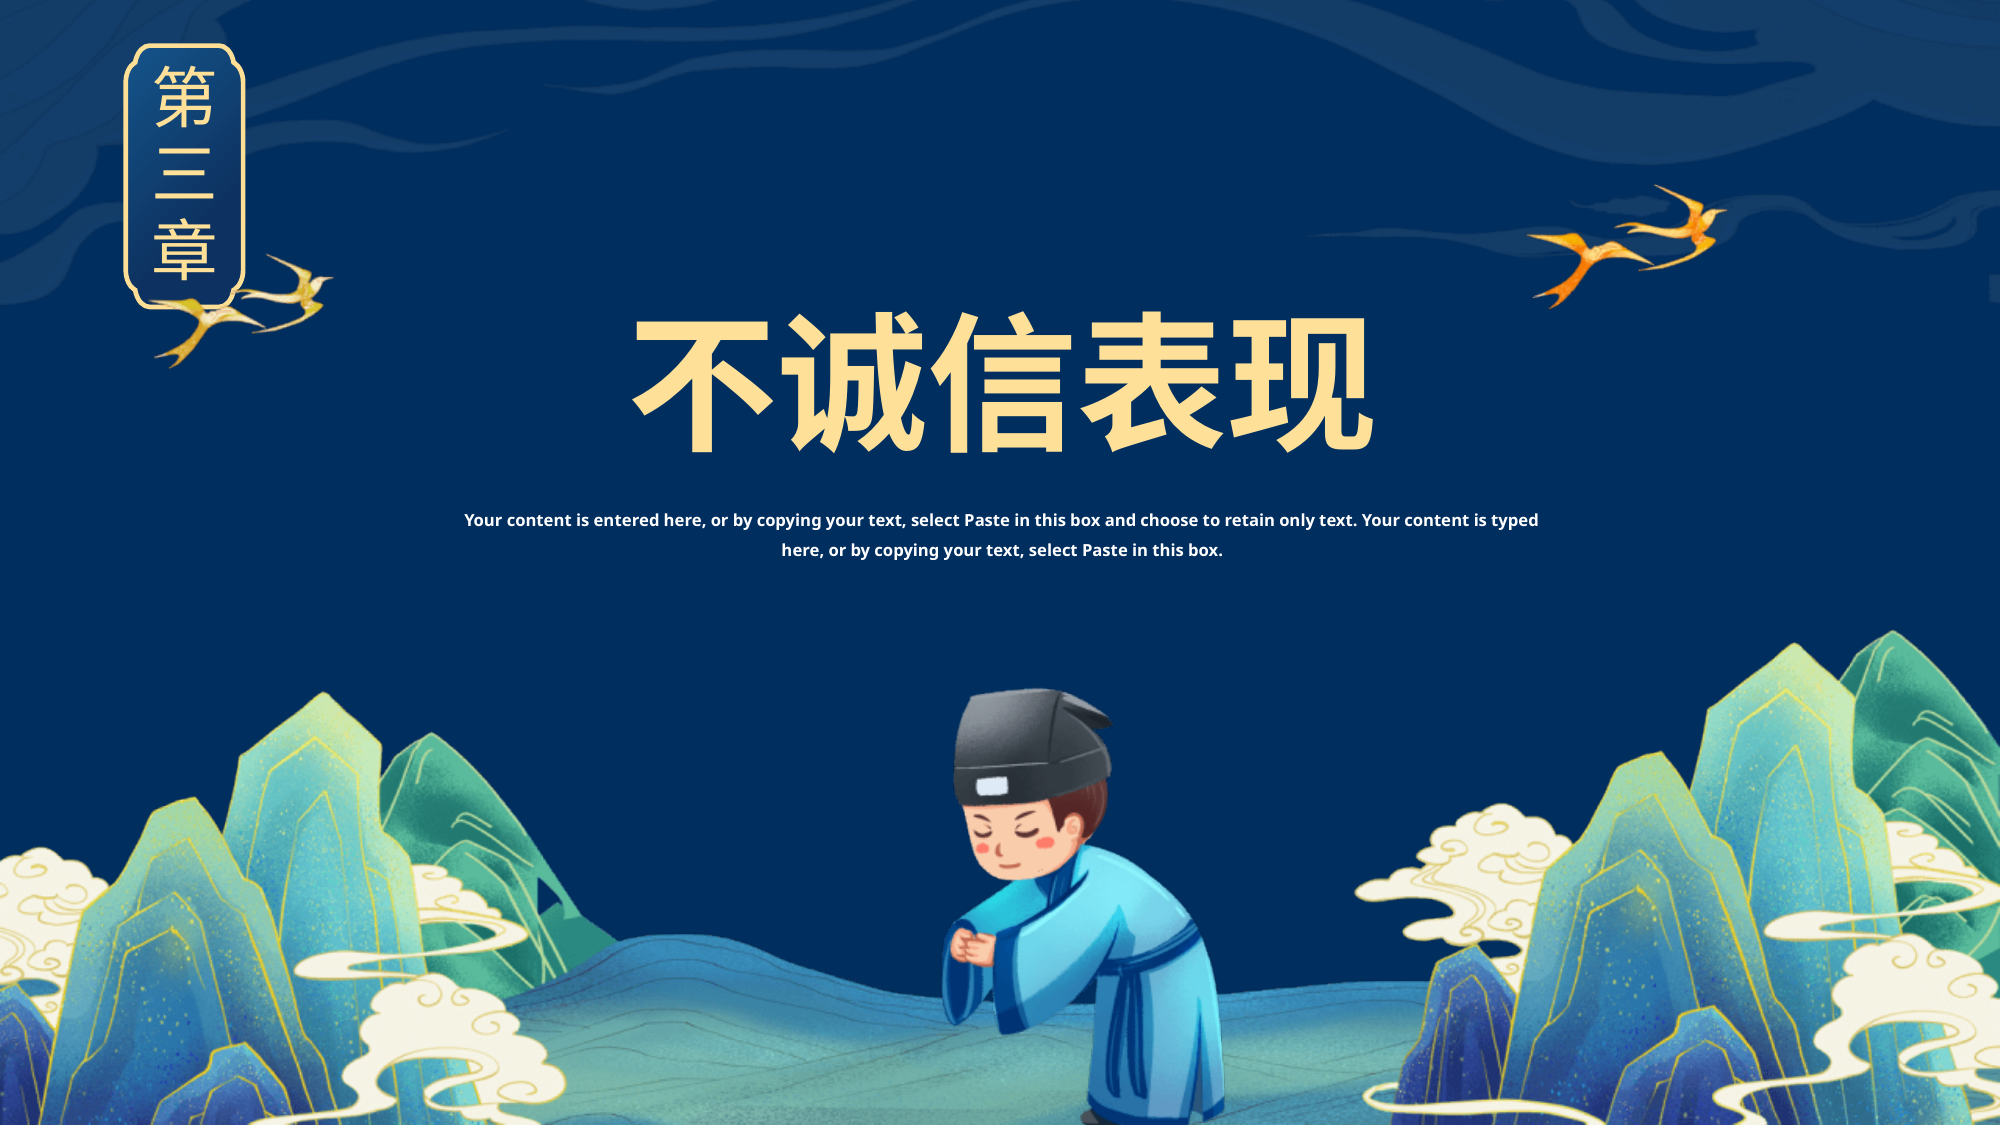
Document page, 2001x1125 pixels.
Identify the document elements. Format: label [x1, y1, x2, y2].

text_box [125, 45, 244, 307]
picture [0, 0, 2000, 1125]
